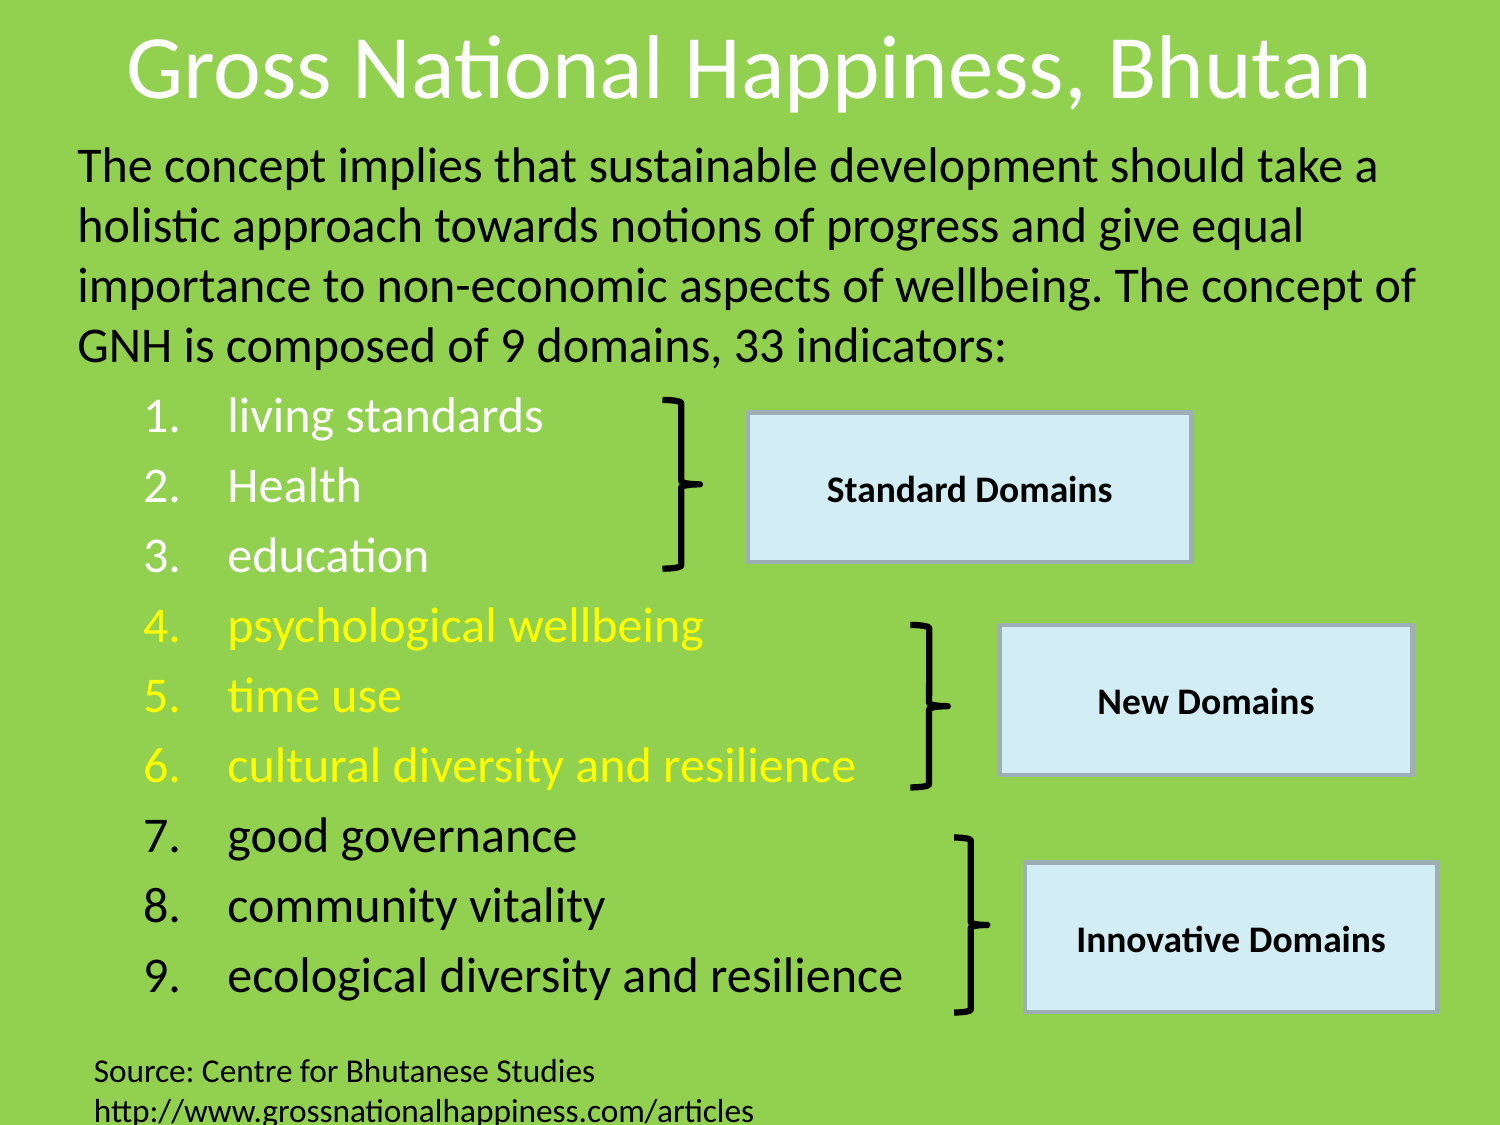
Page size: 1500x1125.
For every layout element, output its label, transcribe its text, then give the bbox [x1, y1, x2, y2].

text_box [662, 399, 701, 570]
text_box Source: Centre for Bhutanese Studies http://www.grossnationalhappiness.com/articles [79, 1041, 930, 1125]
list The concept implies that sustainable development should take a holistic approach towards notions of progress and give equal importance to non-economic aspects of wellbeing. The concept of GNH is composed of 9 domains, 33 indicators: living standards Health education psychological wellbeing time use cultural diversity and resilience good governance community vitality ecological diversity and resilience [62, 125, 1488, 1063]
text_box [910, 624, 949, 789]
title Gross National Happiness, Bhutan [75, 0, 1425, 125]
text_box New Domains [998, 623, 1415, 777]
text_box Standard Domains [746, 410, 1194, 564]
text_box [954, 836, 989, 1014]
text_box Innovative Domains [1023, 860, 1440, 1014]
